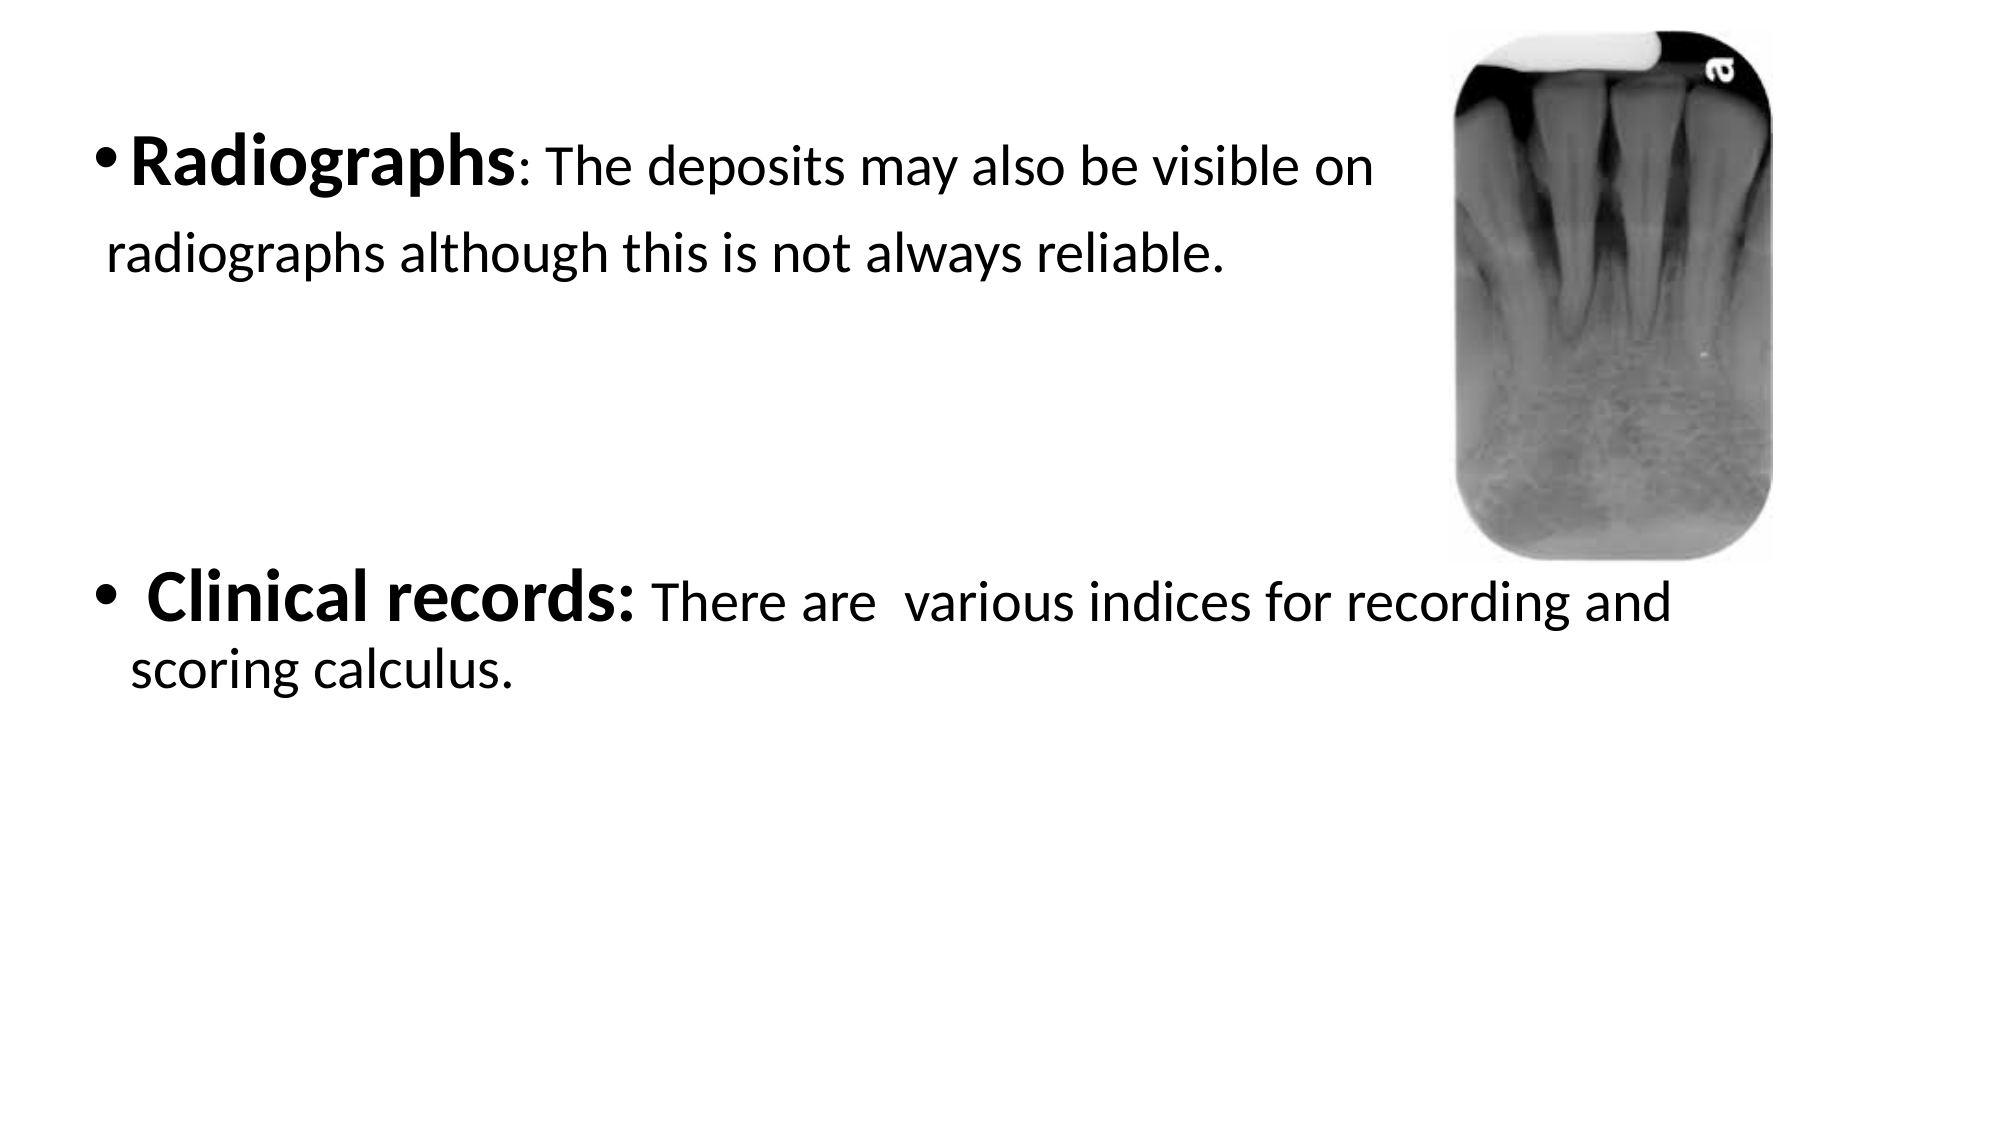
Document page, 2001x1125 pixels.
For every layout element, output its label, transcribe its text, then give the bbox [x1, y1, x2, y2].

list Radiographs: The deposits may also be visible on radiographs although this is not always reliable. ﻿﻿Clinical records: There are various indices for recording and scoring calculus. [78, 113, 1863, 1014]
picture [1449, 30, 1773, 563]
